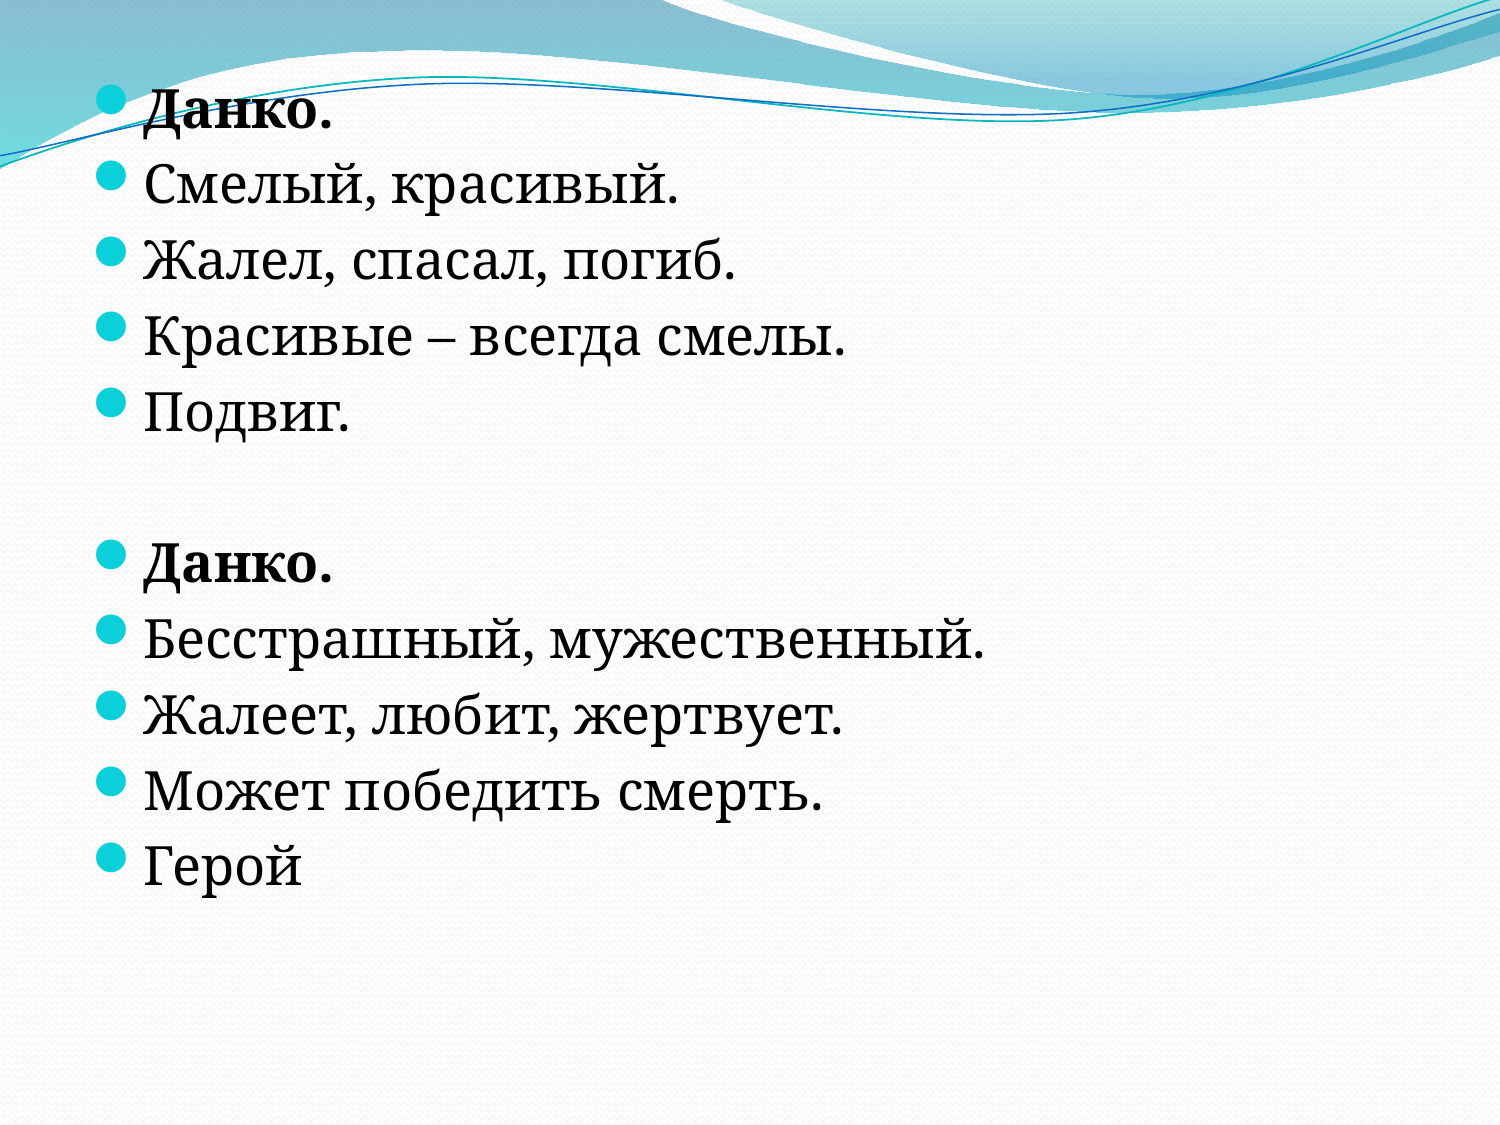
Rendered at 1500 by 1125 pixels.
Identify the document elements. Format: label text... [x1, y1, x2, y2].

list Данко. Смелый, красивый. Жалел, спасал, погиб. Красивые – всегда смелы. Подвиг. Данко. Бесстрашный, мужественный. Жалеет, любит, жертвует. Может победить смерть. Герой [76, 66, 1428, 1035]
